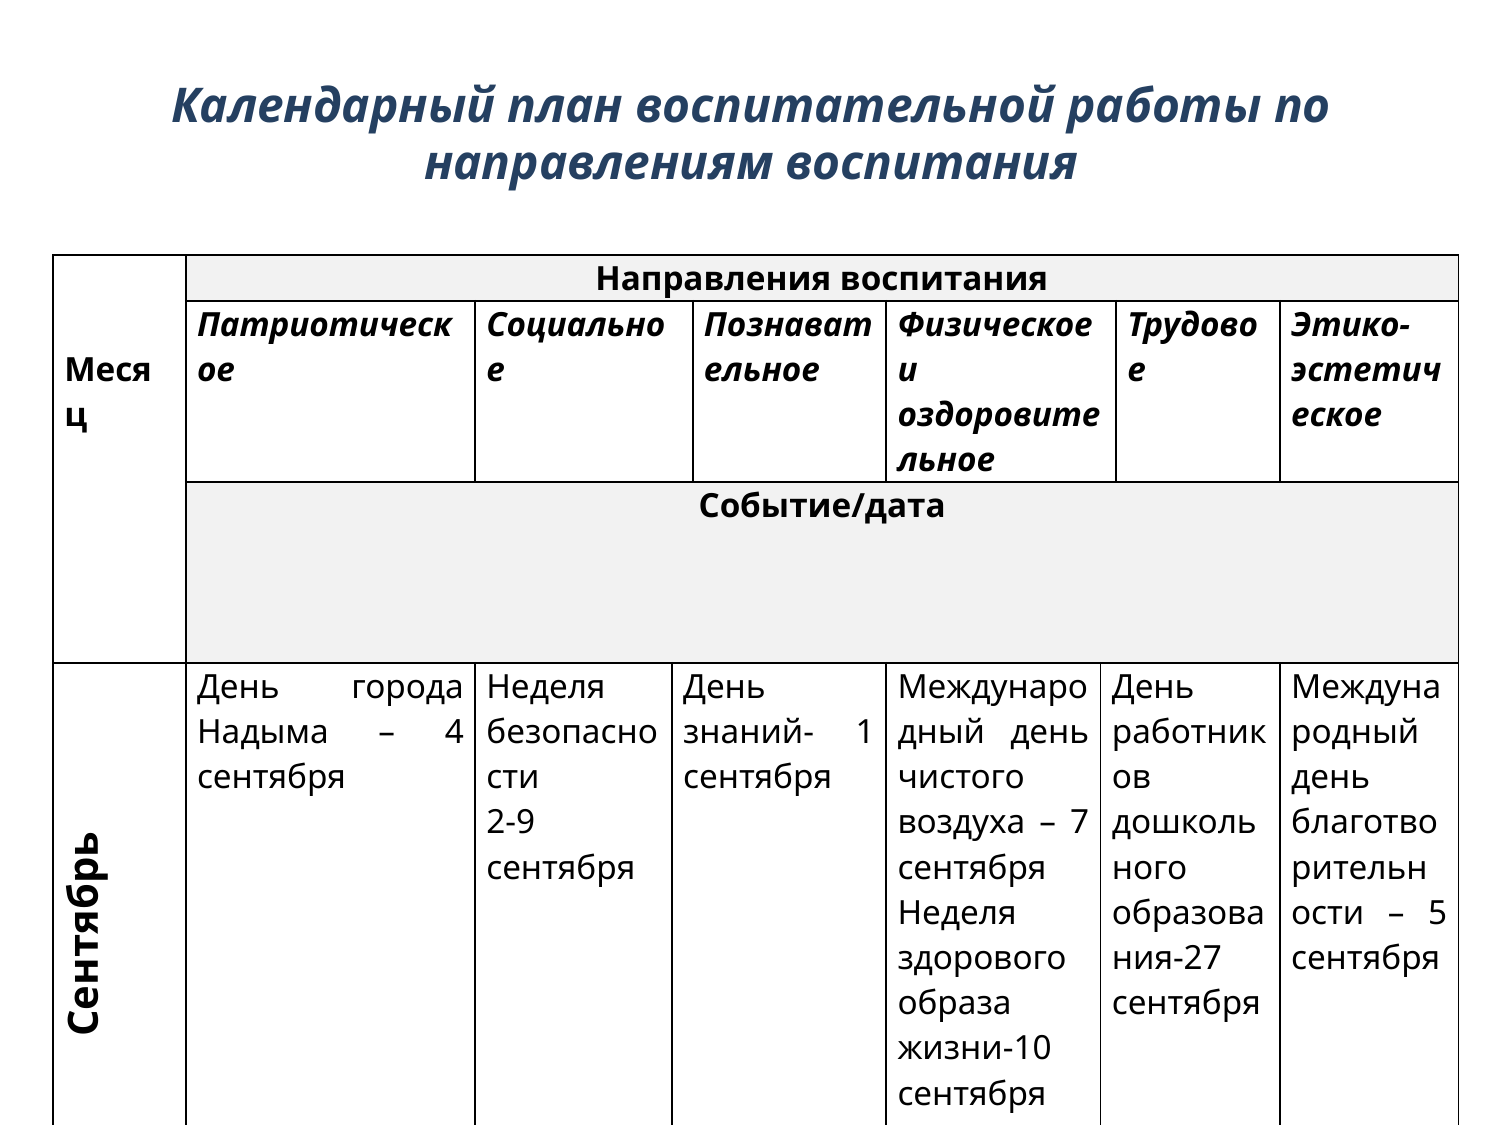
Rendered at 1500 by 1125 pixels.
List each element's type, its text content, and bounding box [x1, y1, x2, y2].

table_cell Сентябрь [54, 664, 185, 1125]
table_header Направления воспитания [187, 256, 1458, 300]
table_cell Этико- эстетическое [1281, 302, 1458, 481]
table_cell День знаний- 1 сентября [673, 664, 885, 1125]
table_cell Международный день благотворительности – 5 сентября [1281, 664, 1458, 1125]
table_cell Патриотическое [187, 302, 474, 481]
table_cell День работников дошкольного образования-27 сентября [1101, 664, 1279, 1125]
table_cell Трудовое [1117, 302, 1279, 481]
table_header Месяц [54, 256, 185, 662]
table_cell Международный день чистого воздуха – 7 сентября Неделя здорового образа жизни-10 сентября по 16 сентября. [887, 664, 1100, 1125]
title Календарный план воспитательной работы по направлениям воспитания [76, 66, 1427, 254]
table_cell Социальное [476, 302, 692, 481]
table_cell Неделя безопасности 2-9 сентября [476, 664, 671, 1125]
table_cell Физическое и оздоровительное [887, 302, 1115, 481]
table_cell Познавательное [694, 302, 885, 481]
table_cell Событие/дата [187, 483, 1458, 662]
table_cell День города Надыма – 4 сентября [187, 664, 474, 1125]
